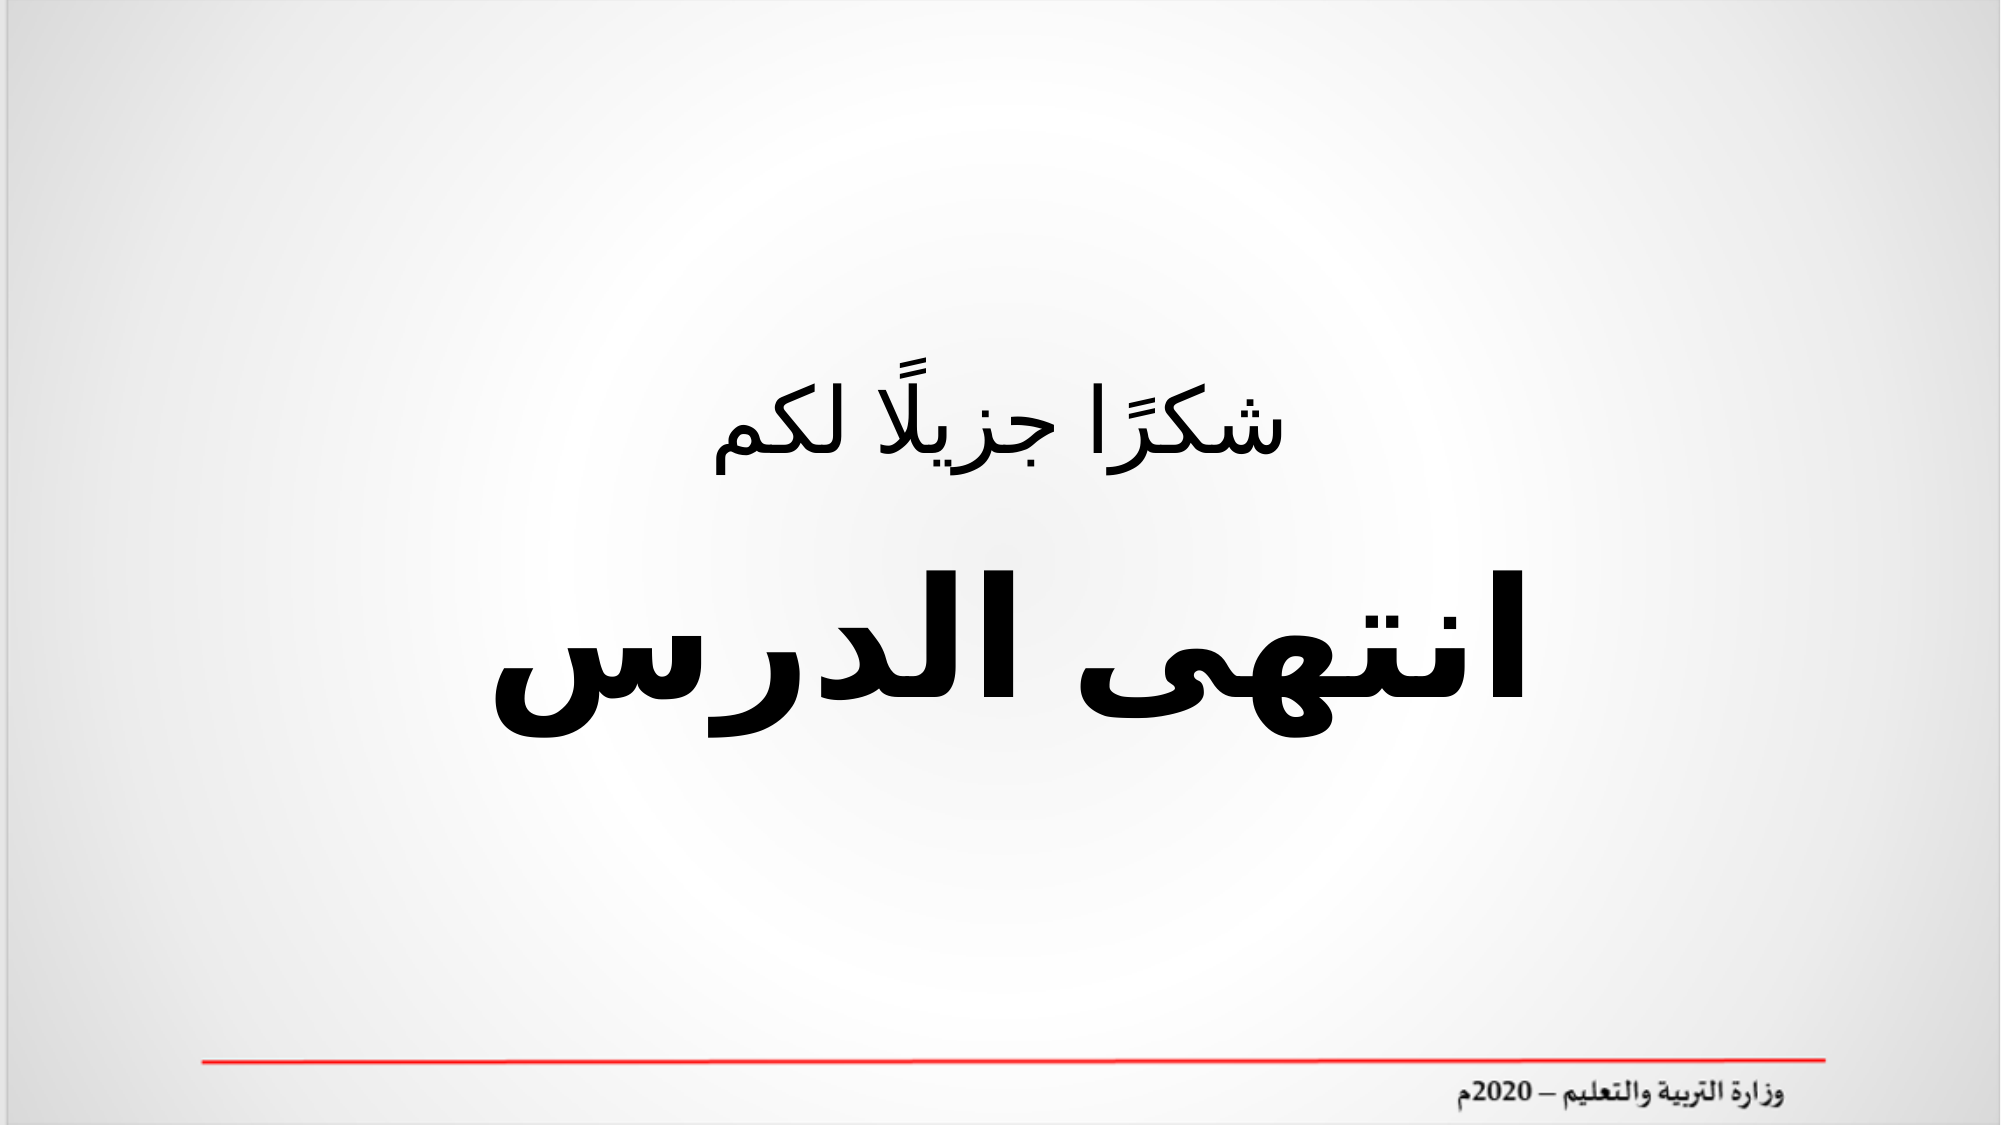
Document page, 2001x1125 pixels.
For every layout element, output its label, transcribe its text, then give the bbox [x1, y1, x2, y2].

picture [0, 0, 2001, 1125]
text_box انتهى الدرس [149, 534, 1875, 753]
title شكرًا جزيلًا لكم [137, 315, 1863, 533]
